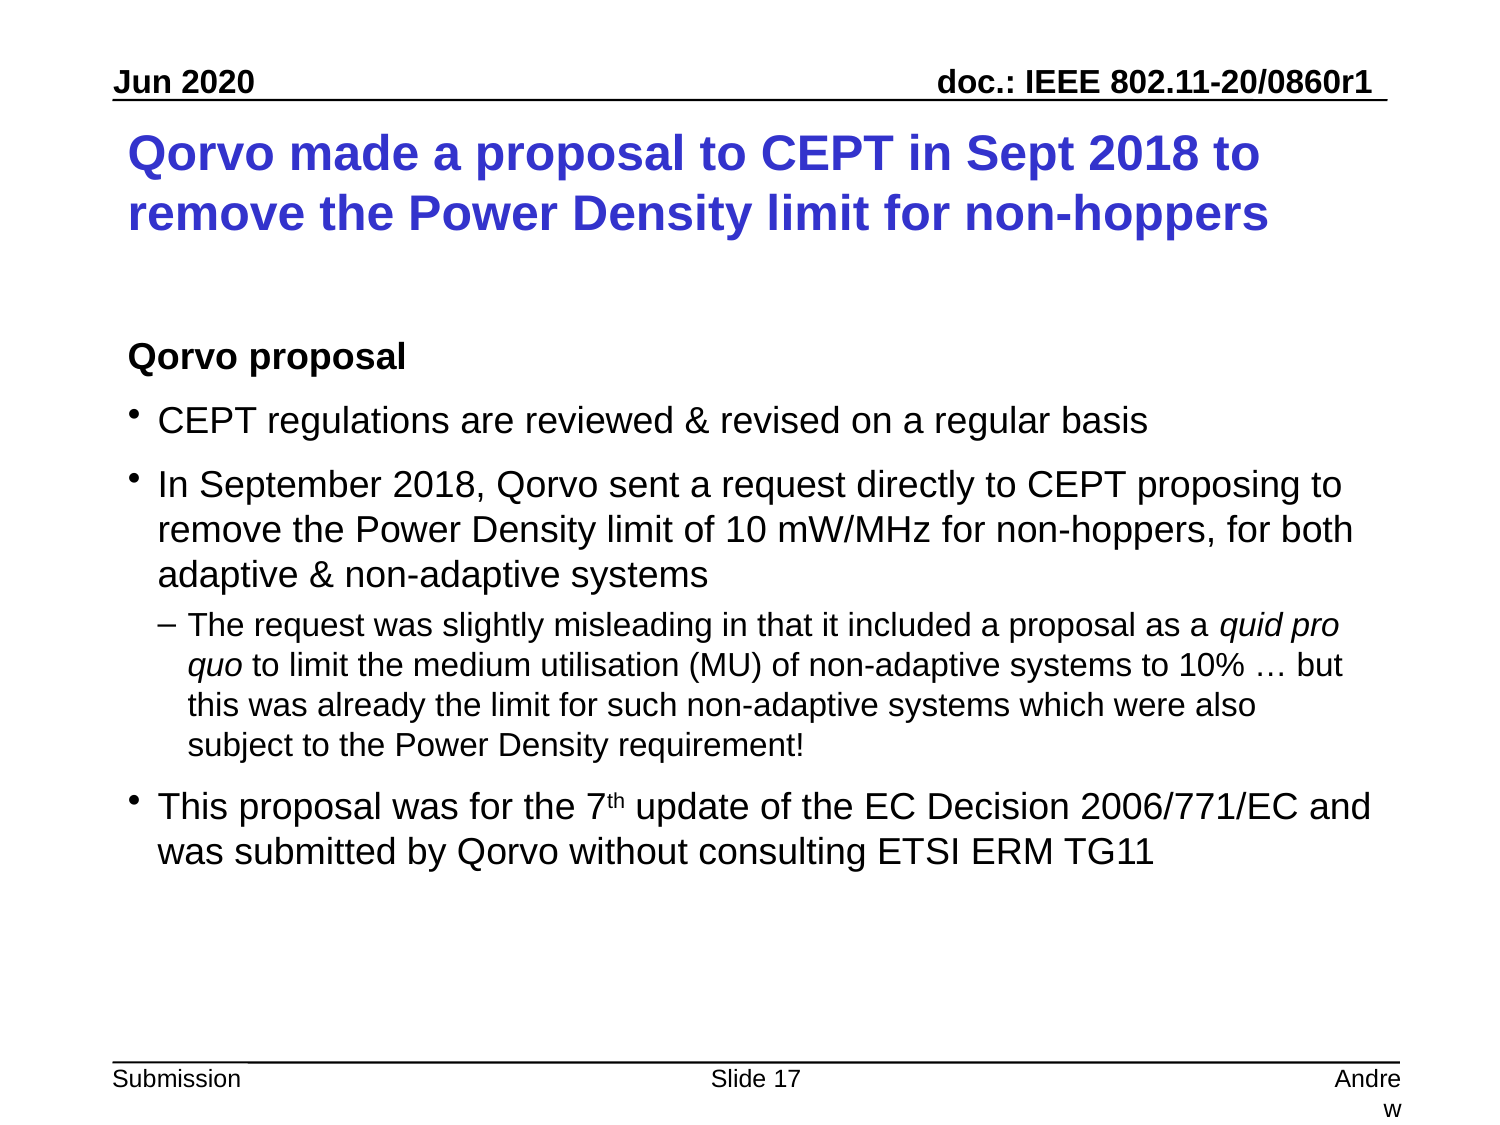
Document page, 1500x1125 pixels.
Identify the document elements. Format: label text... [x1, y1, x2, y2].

slide_number Slide 17 [709, 1061, 803, 1093]
footer Andrew Myles, Cisco [1320, 1061, 1402, 1093]
list Qorvo proposal CEPT regulations are reviewed & revised on a regular basis In September 2018, Qorvo sent a request directly to CEPT proposing to remove the Power Density limit of 10 mW/MHz for non-hoppers, for both adaptive & non-adaptive systems The request was slightly misleading in that it included a proposal as a quid pro quo to limit the medium utilisation (MU) of non-adaptive systems to 10% … but this was already the limit for such non-adaptive systems which were also subject to the Power Density requirement! This proposal was for the 7th update of the EC Decision 2006/771/EC and was submitted by Qorvo without consulting ETSI ERM TG11 [112, 324, 1388, 1000]
title Qorvo made a proposal to CEPT in Sept 2018 to remove the Power Density limit for non-hoppers [112, 112, 1388, 288]
